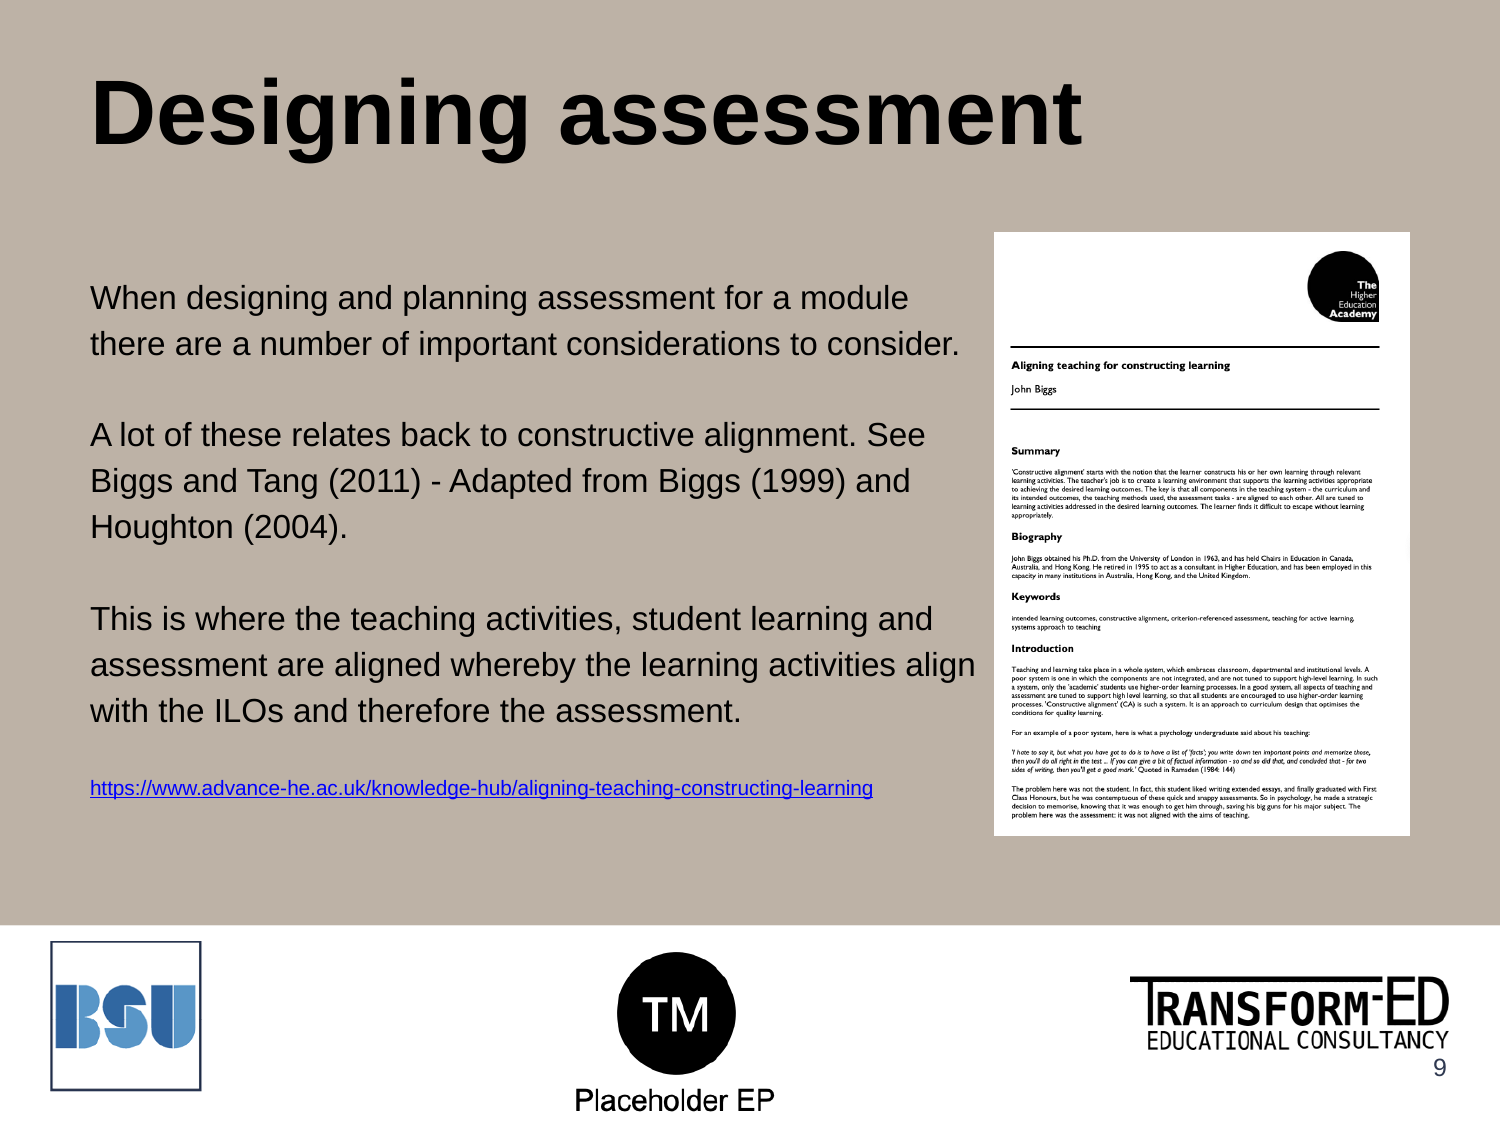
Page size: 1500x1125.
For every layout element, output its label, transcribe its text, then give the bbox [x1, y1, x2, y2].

list When designing and planning assessment for a module there are a number of important considerations to consider. A lot of these relates back to constructive alignment. See Biggs and Tang (2011) - Adapted from Biggs (1999) and Houghton (2004). This is where the teaching activities, student learning and assessment are aligned whereby the learning activities align with the ILOs and therefore the assessment. https://www.advance-he.ac.uk/knowledge-hub/aligning-teaching-constructing-learning [75, 262, 995, 924]
title Designing assessment [75, 45, 1425, 233]
picture [0, 0, 1500, 1125]
